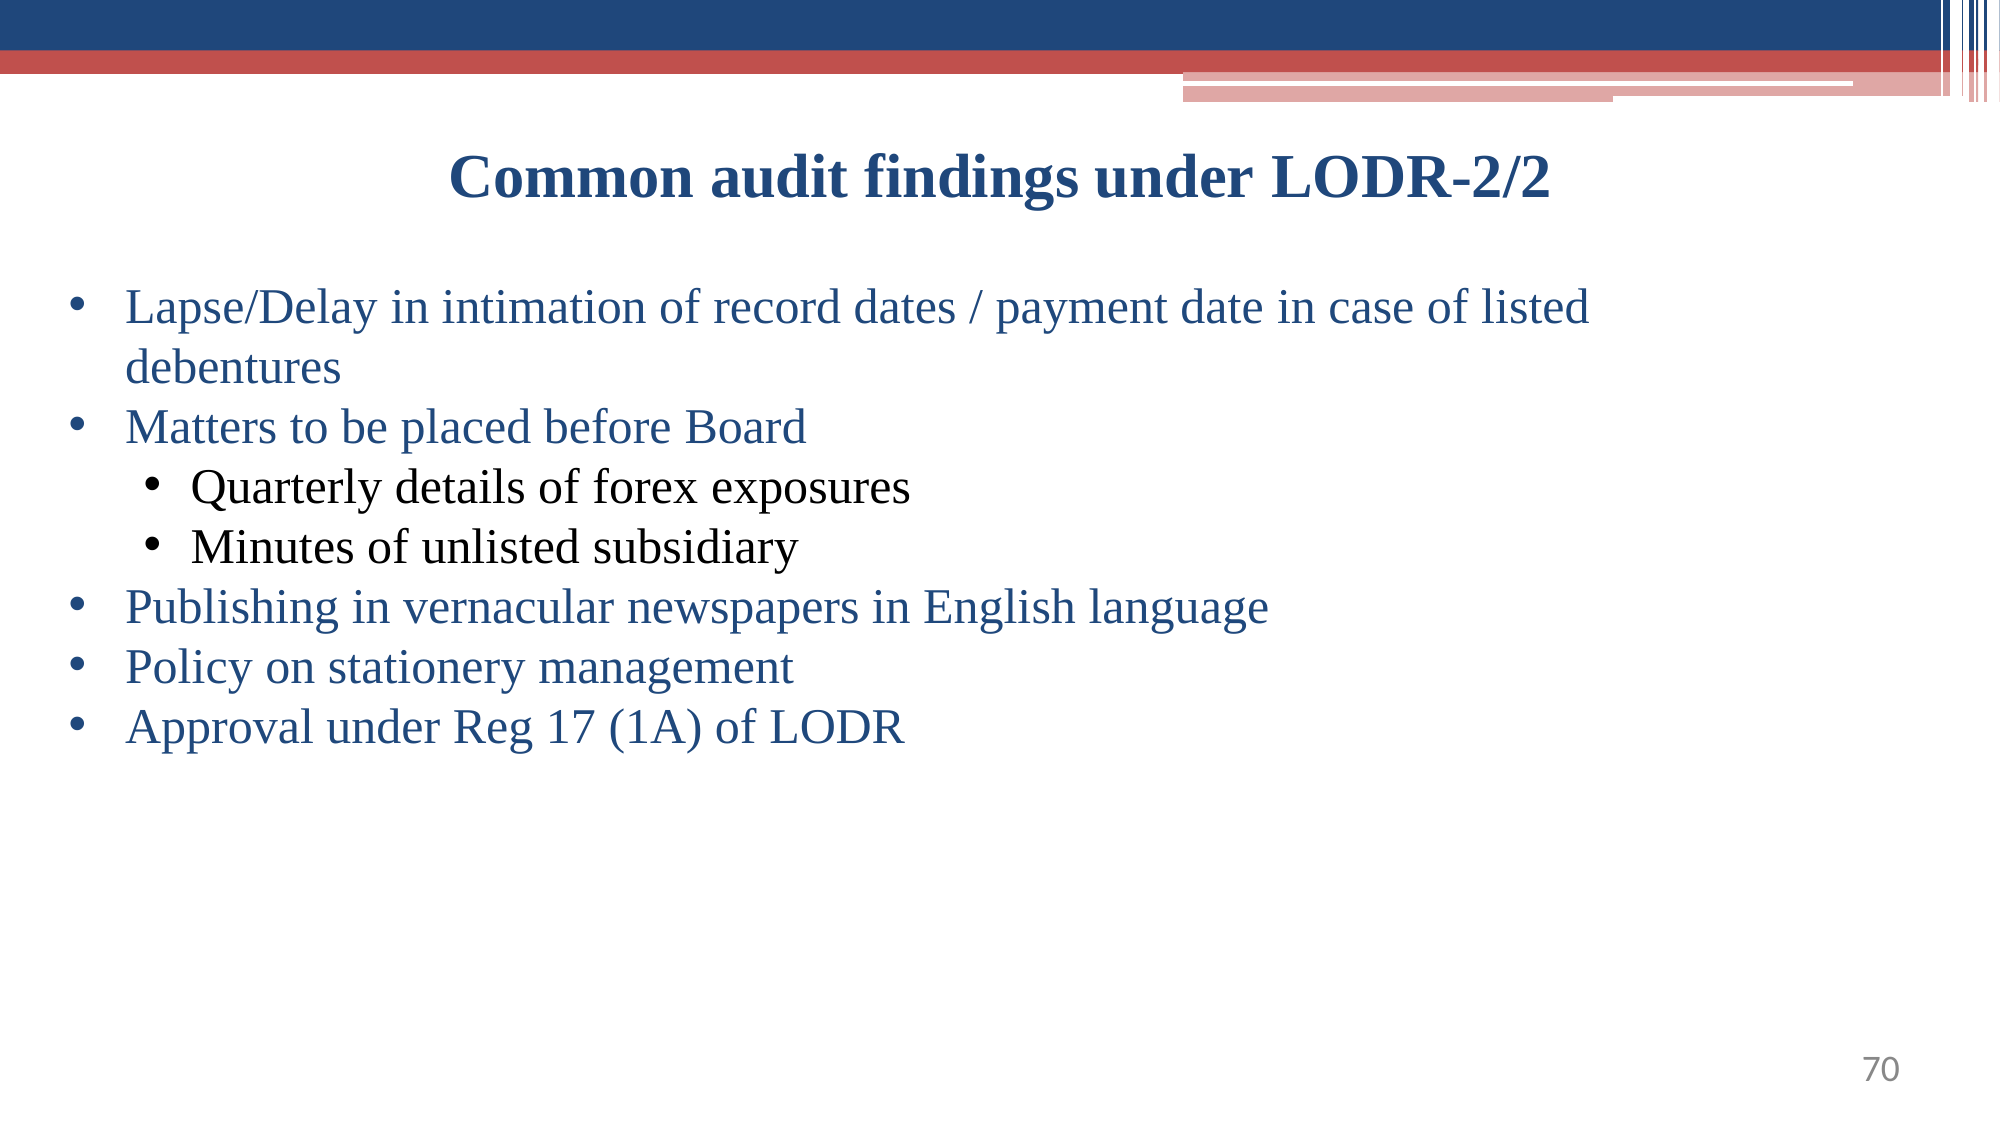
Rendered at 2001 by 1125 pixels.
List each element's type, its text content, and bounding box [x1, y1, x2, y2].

slide_number 60 [1855, 1051, 1907, 1125]
title Common audit findings under LODR-2/2 [446, 133, 1554, 271]
text_box Lapse/Delay in intimation of record dates / payment date in case of listed debentures Matters to be placed before Board Quarterly details of forex exposures Minutes of unlisted subsidiary Publishing in vernacular newspapers in English language Policy on stationery management Approval under Reg 17 (1A) of LODR [66, 271, 1818, 754]
picture [0, 0, 2000, 1125]
